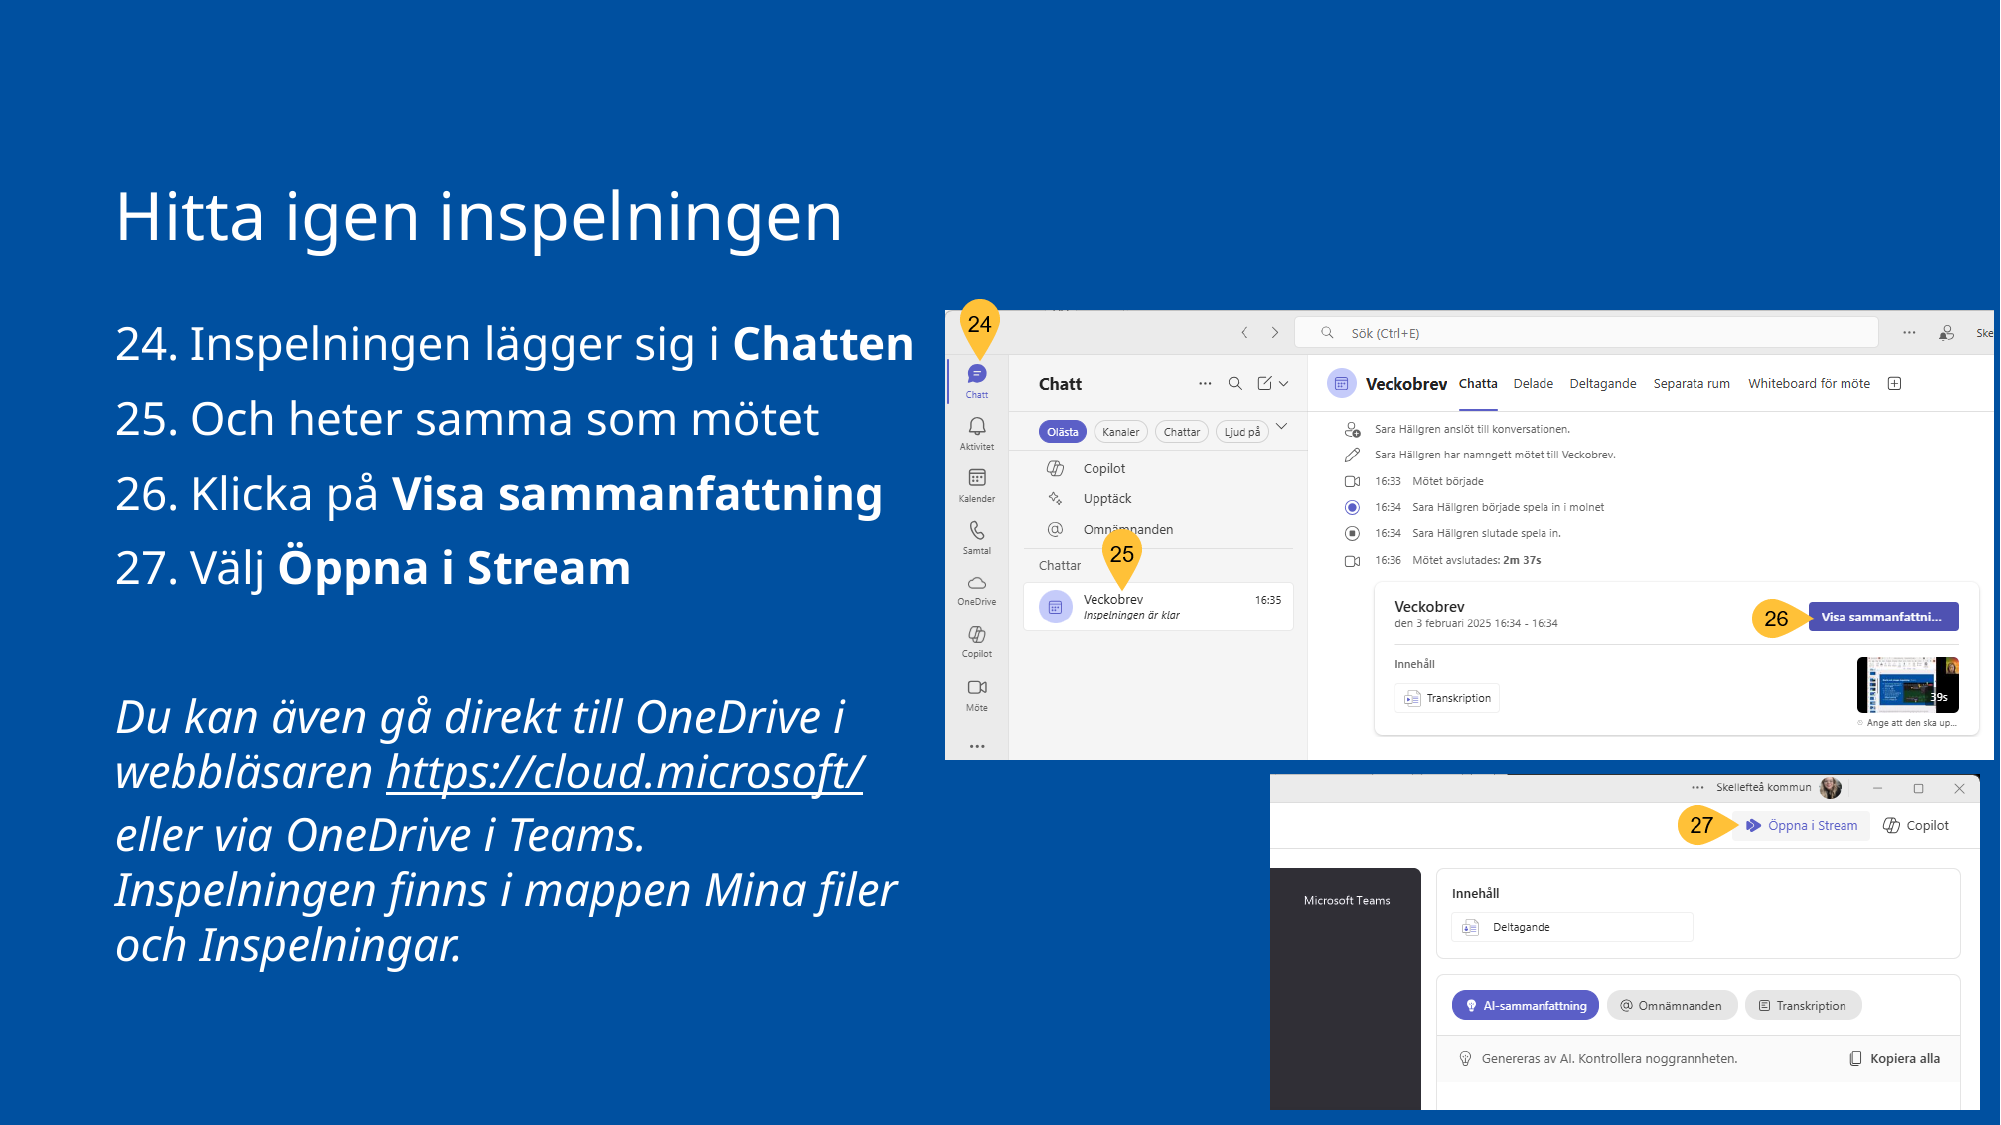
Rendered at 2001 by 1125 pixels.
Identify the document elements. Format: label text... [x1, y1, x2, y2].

picture [945, 293, 1995, 1110]
list Inspelningen lägger sig i Chatten Och heter samma som mötet Klicka på Visa sammanfattning Välj Öppna i Stream Du kan även gå direkt till OneDrive i webbläsaren https://cloud.microsoft/ eller via OneDrive i Teams. Inspelningen finns i mappen Mina filer och Inspelningar. [99, 308, 935, 1005]
title Hitta igen inspelningen [99, 120, 1886, 308]
